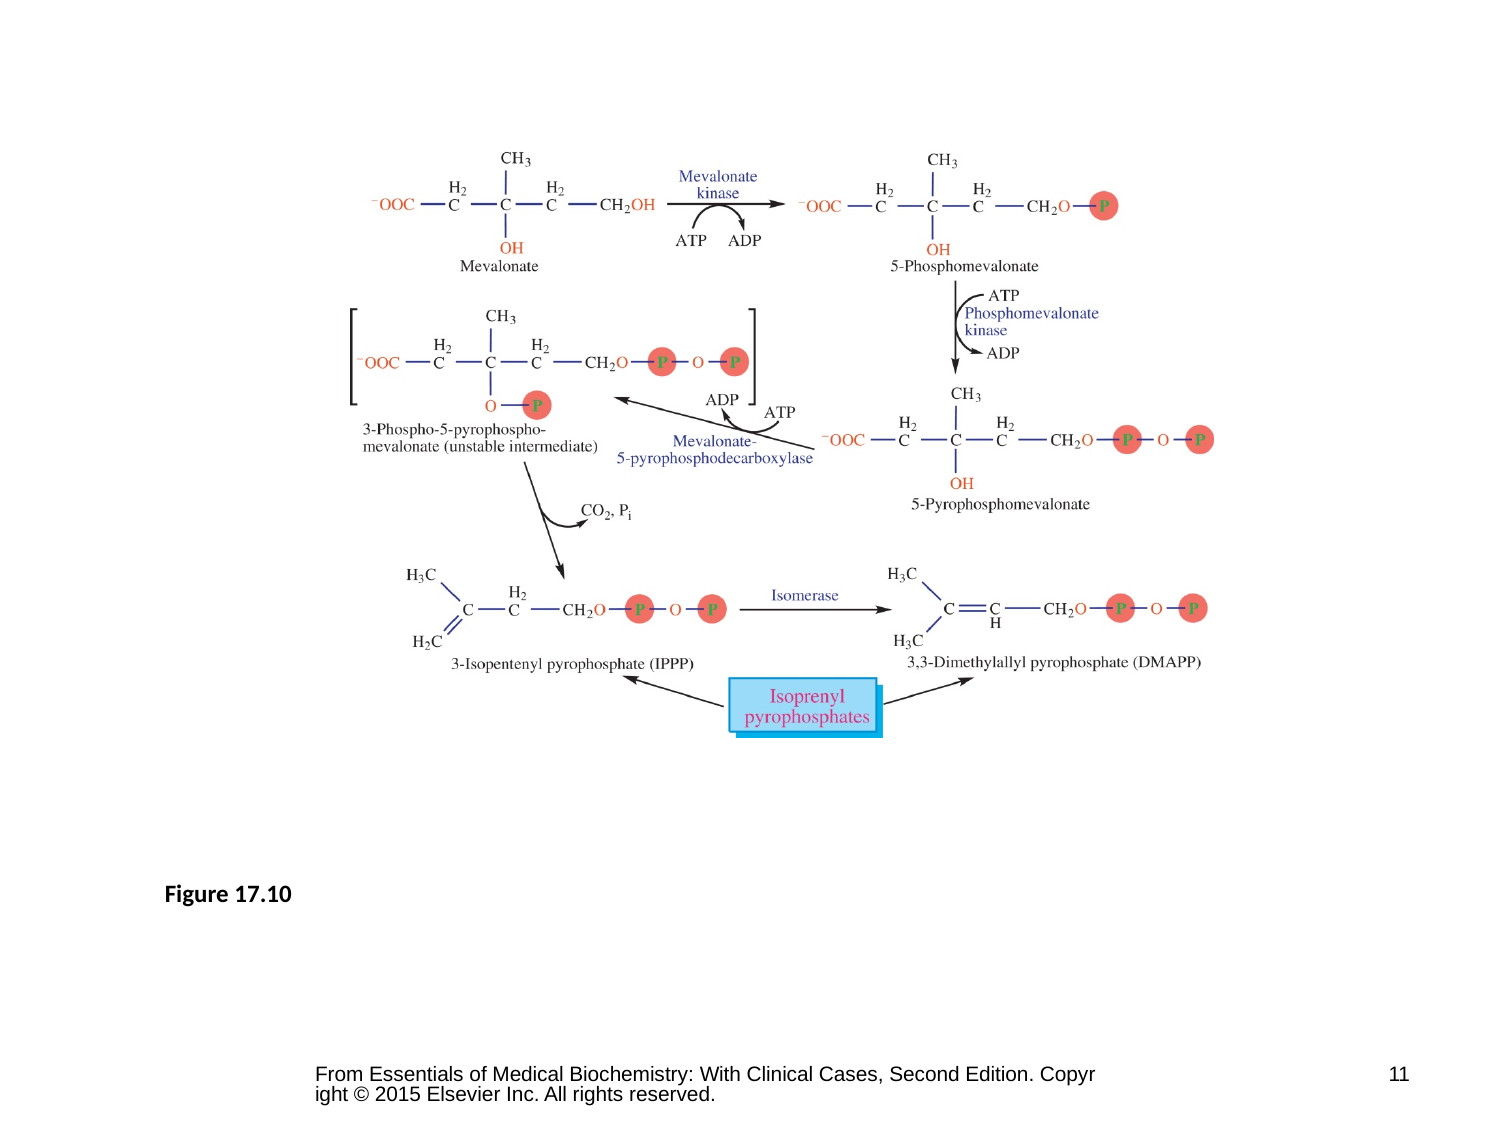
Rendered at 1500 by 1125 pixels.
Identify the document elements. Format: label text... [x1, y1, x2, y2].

picture [349, 149, 1214, 739]
text_box Figure 17.10 [150, 870, 325, 915]
footer From Essentials of Medical Biochemistry: With Clinical Cases, Second Edition. Copyright © 2015 Elsevier Inc. All rights reserved. [300, 1042, 1074, 1103]
slide_number 11 [1074, 1042, 1425, 1103]
